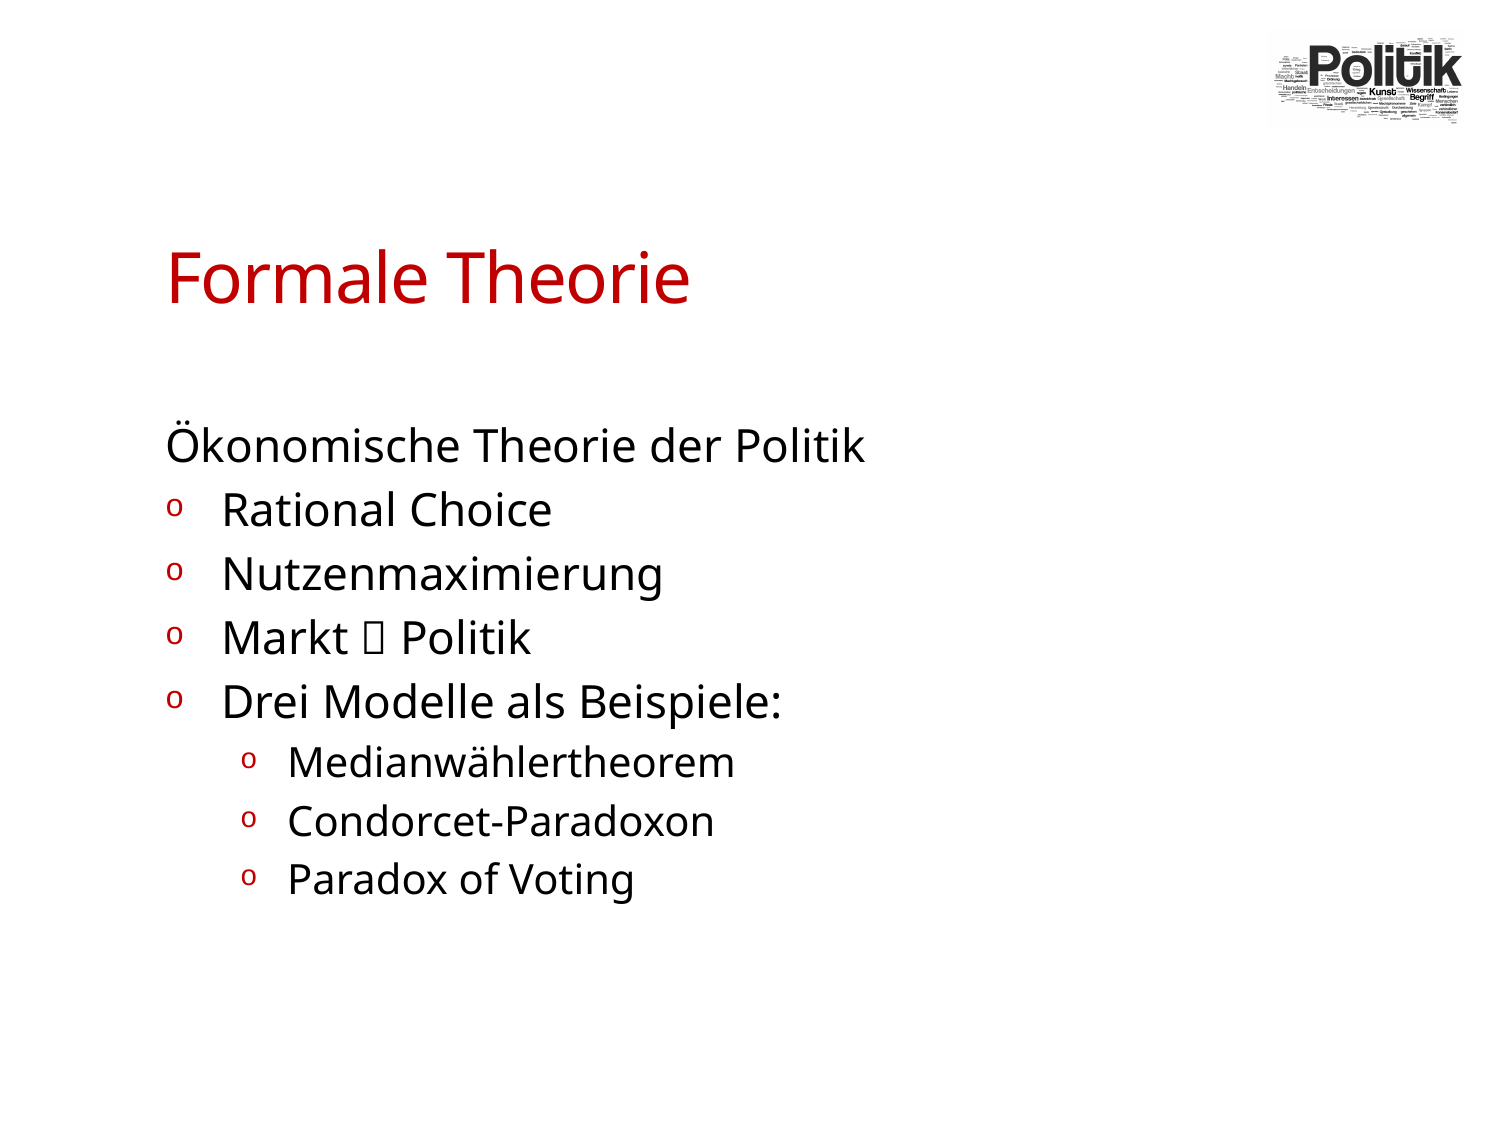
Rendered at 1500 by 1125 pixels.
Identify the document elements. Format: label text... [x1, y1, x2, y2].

list Ökonomische Theorie der Politik Rational Choice Nutzenmaximierung Markt  Politik Drei Modelle als Beispiele: Medianwählertheorem Condorcet-Paradoxon Paradox of Voting [150, 408, 1350, 1011]
title Formale Theorie [150, 137, 1447, 325]
